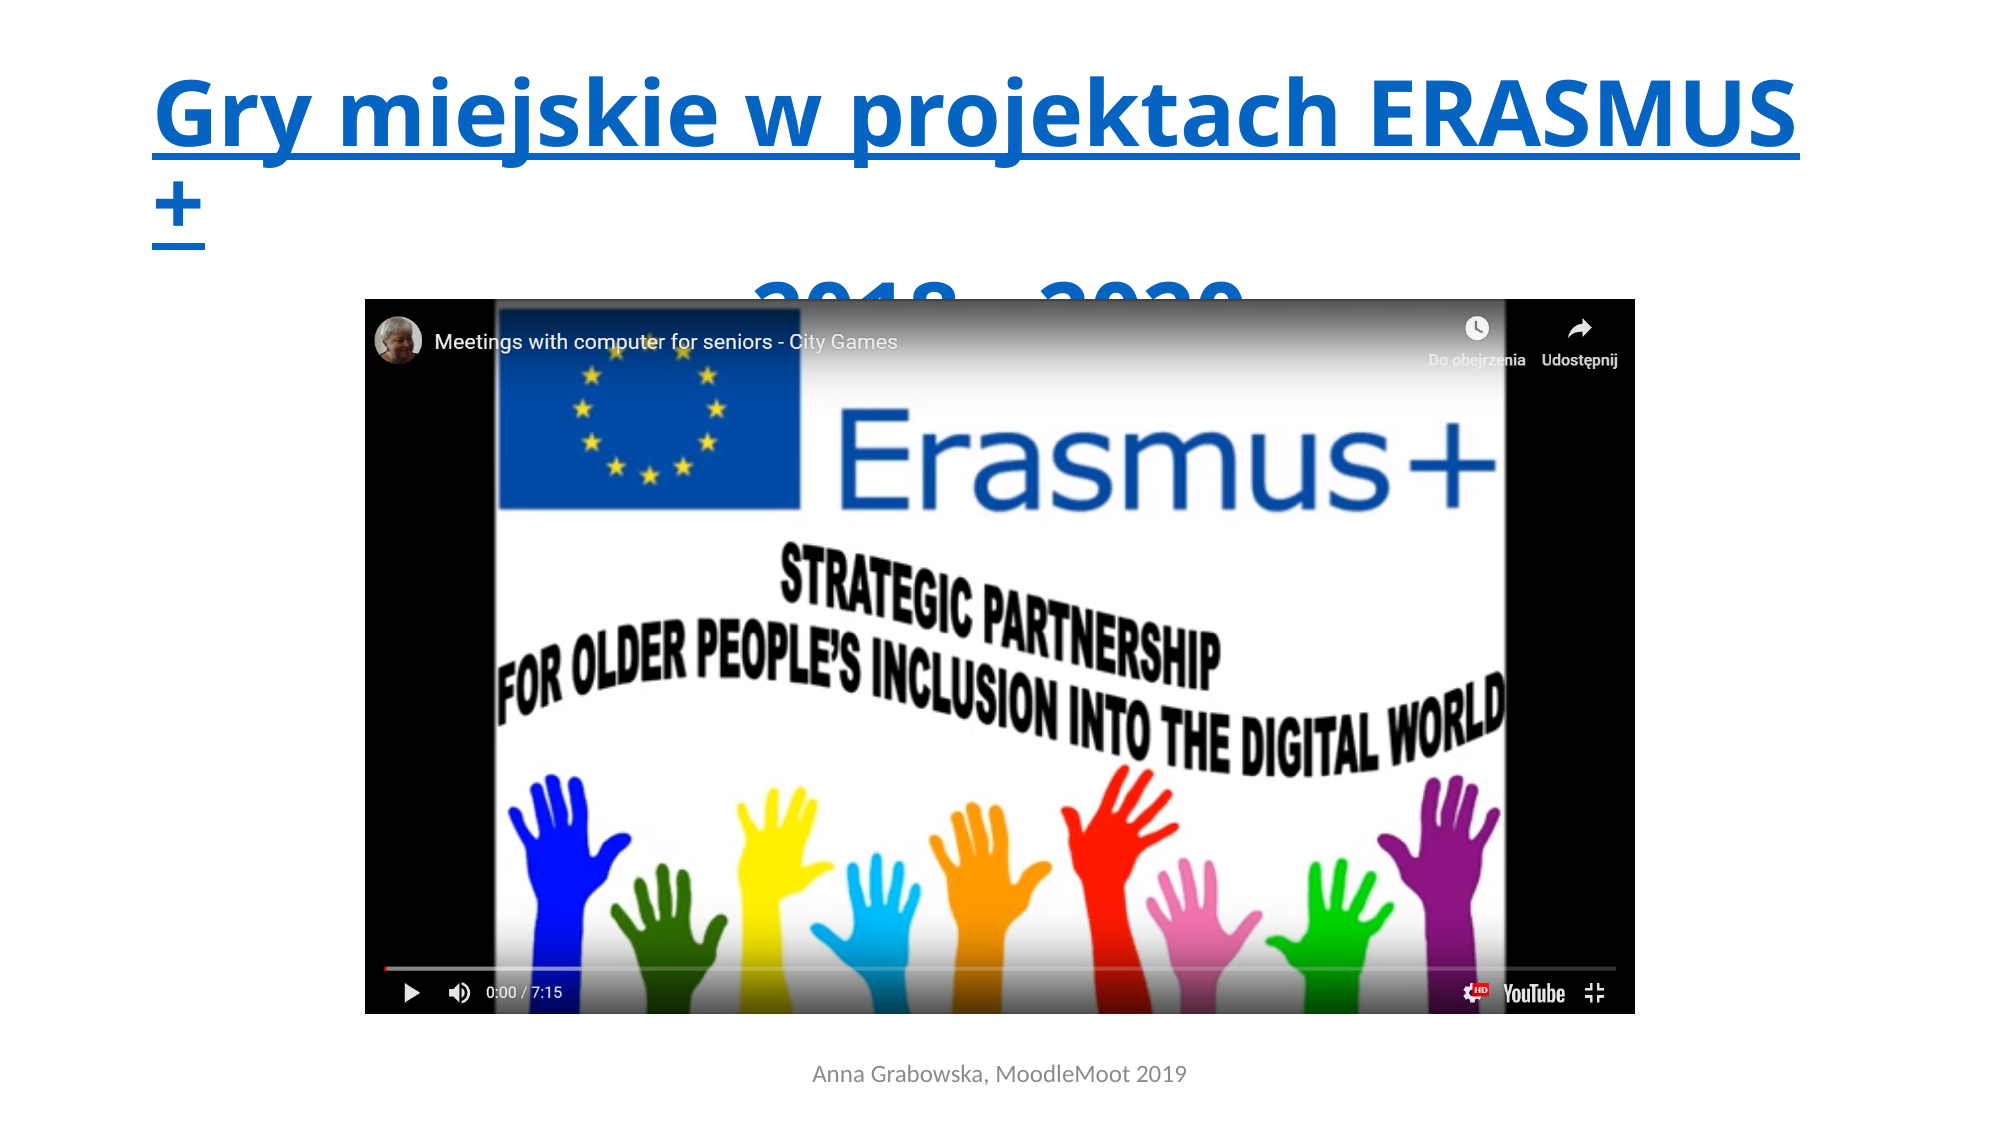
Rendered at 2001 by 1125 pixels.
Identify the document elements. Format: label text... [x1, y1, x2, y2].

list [365, 299, 1635, 1014]
footer Anna Grabowska, MoodleMoot 2019 [662, 1042, 1338, 1103]
title Gry miejskie w projektach ERASMUS+ 2018 - 2020 [137, 59, 1863, 278]
